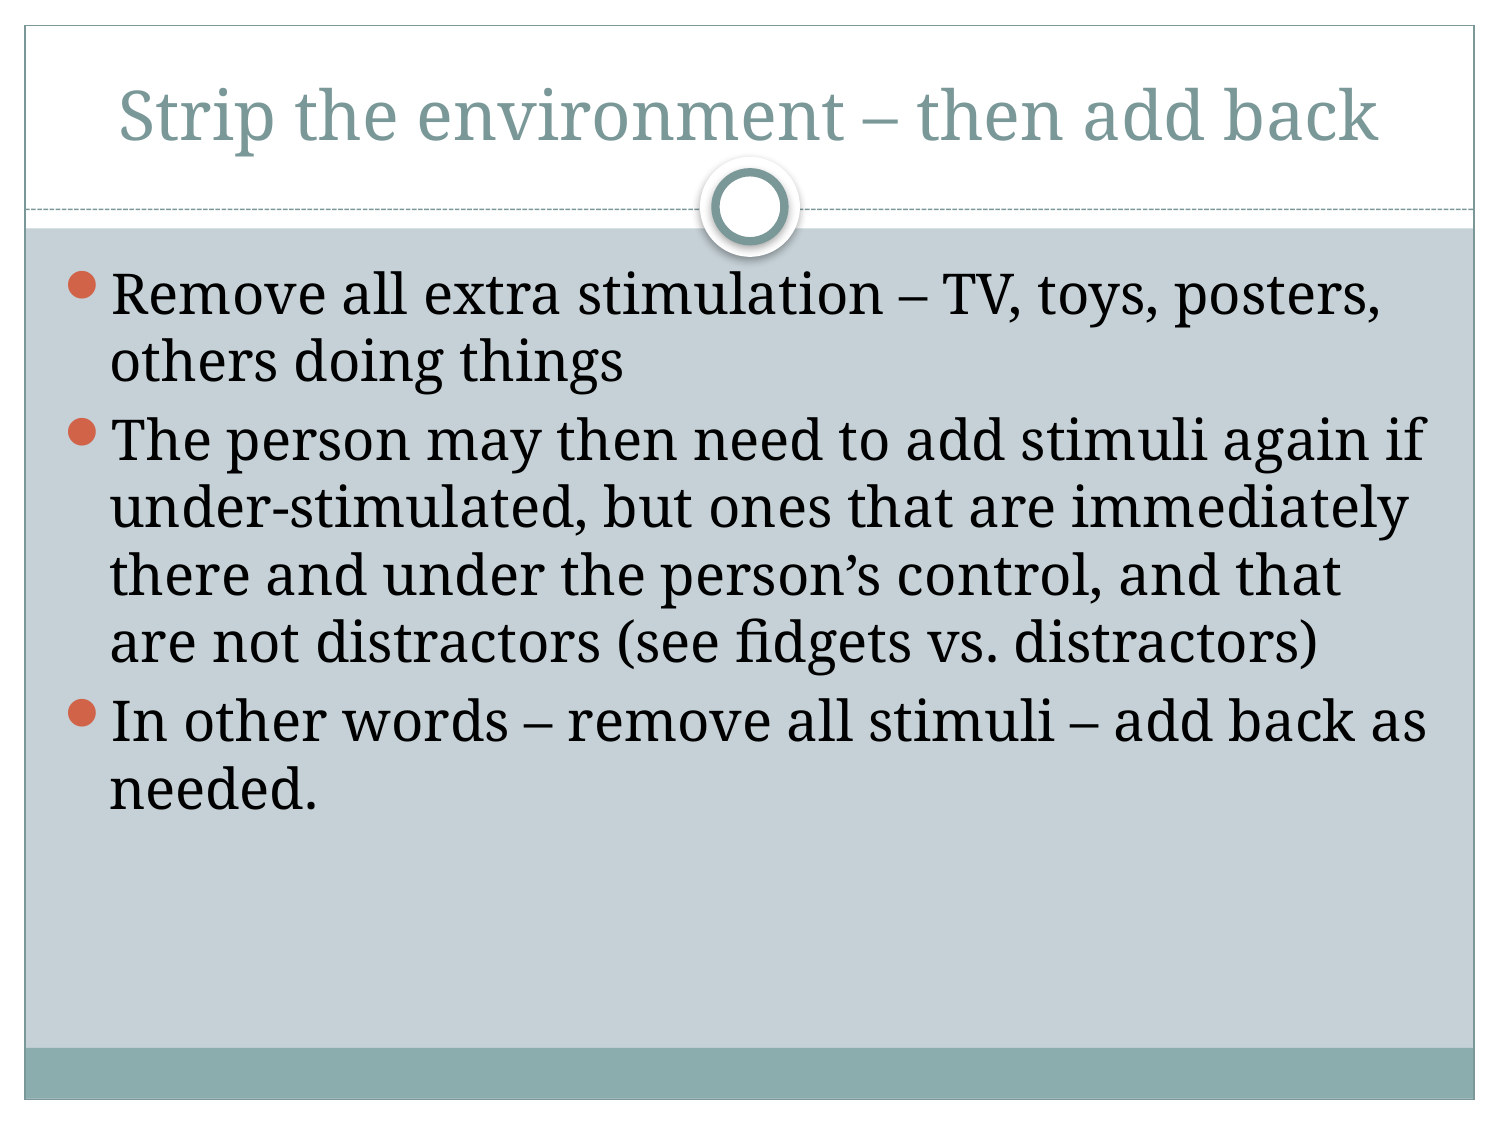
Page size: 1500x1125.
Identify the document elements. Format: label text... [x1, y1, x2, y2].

list Remove all extra stimulation – TV, toys, posters, others doing things The person may then need to add stimuli again if under-stimulated, but ones that are immediately there and under the person’s control, and that are not distractors (see fidgets vs. distractors) In other words – remove all stimuli – add back as needed. [49, 250, 1445, 1001]
title Strip the environment – then add back [49, 37, 1450, 162]
